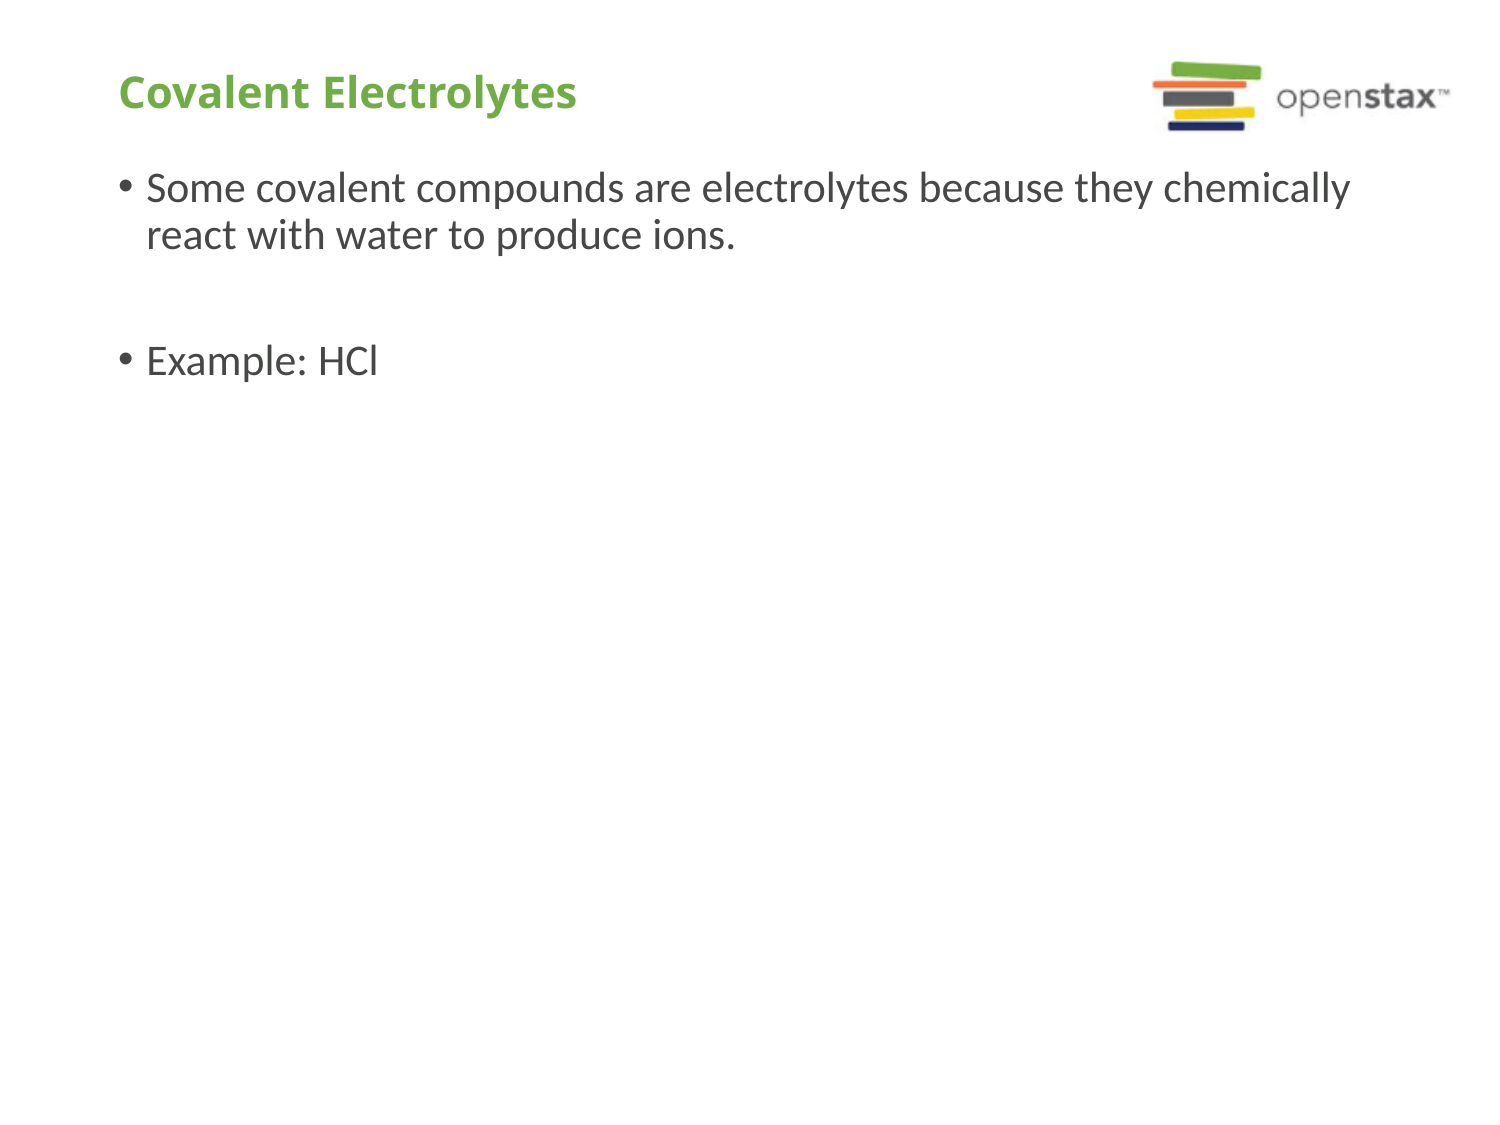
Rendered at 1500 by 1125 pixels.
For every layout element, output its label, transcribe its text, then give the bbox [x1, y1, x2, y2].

title Covalent Electrolytes [103, 59, 1397, 130]
list Some covalent compounds are electrolytes because they chemically react with water to produce ions. Example: HCl [103, 156, 1397, 780]
picture [1151, 59, 1452, 134]
